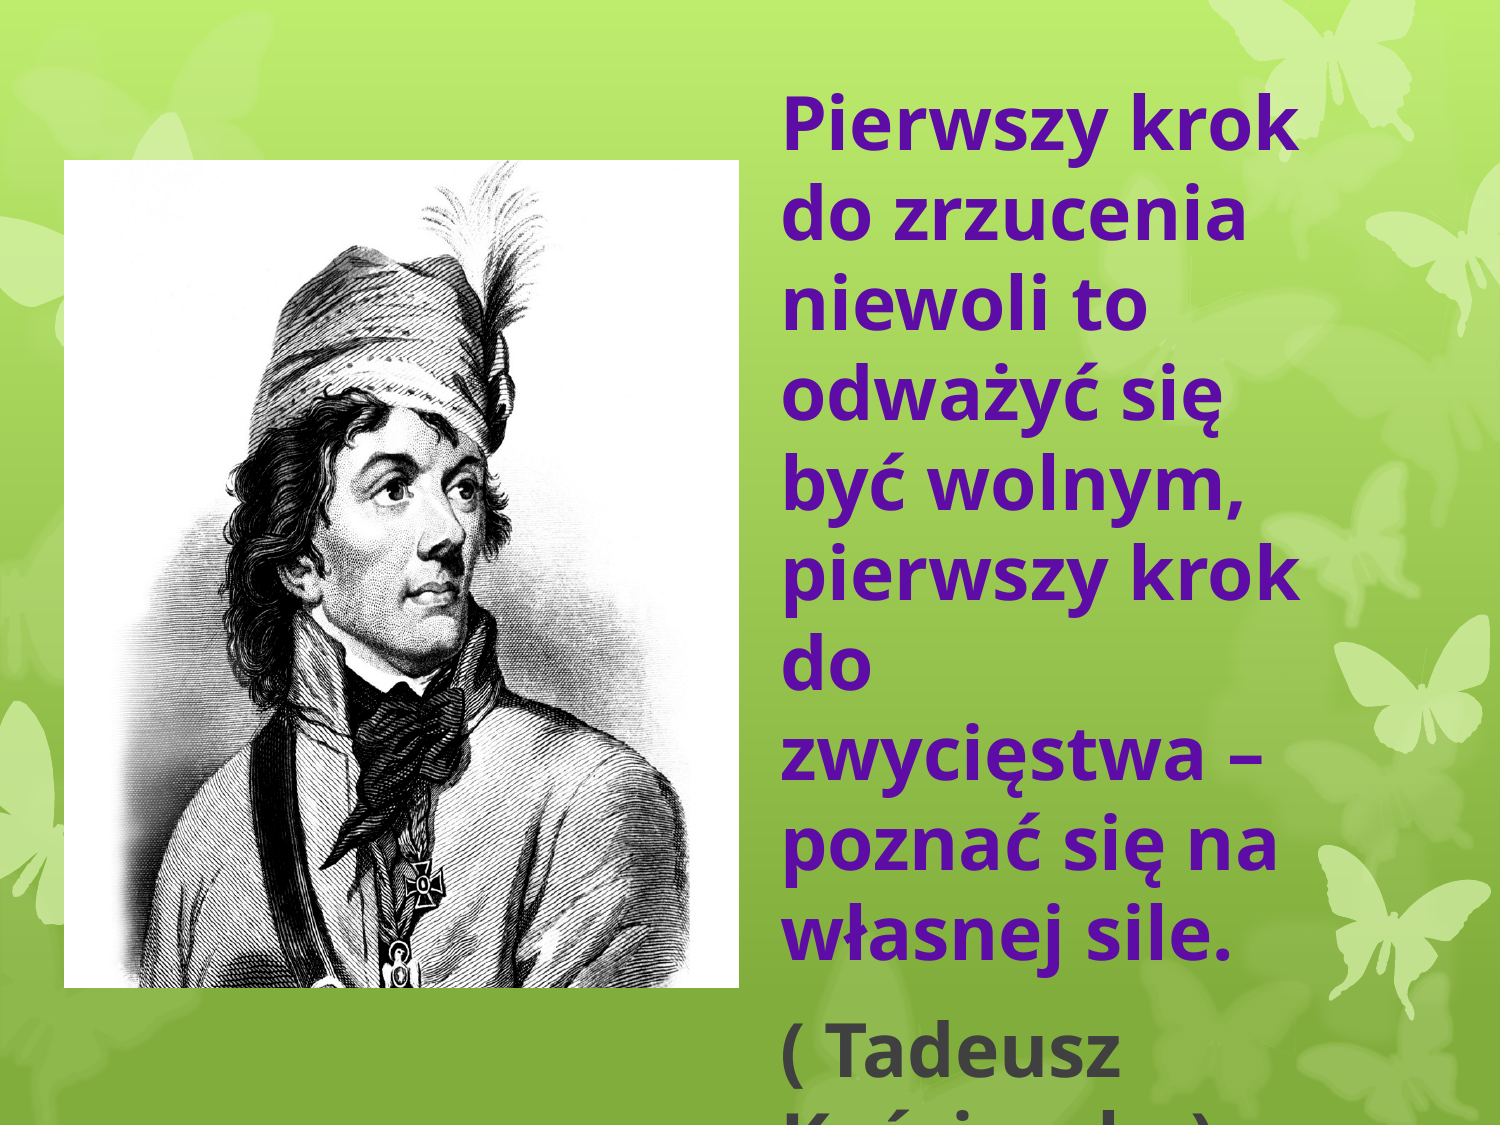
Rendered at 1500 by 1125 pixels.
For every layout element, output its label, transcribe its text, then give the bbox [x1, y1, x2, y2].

list Pierwszy krok do zrzucenia niewoli to odważyć się być wolnym, pierwszy krok do zwycięstwa – poznać się na własnej sile. ( Tadeusz Kościuszko) [765, 296, 1335, 962]
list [64, 160, 739, 989]
